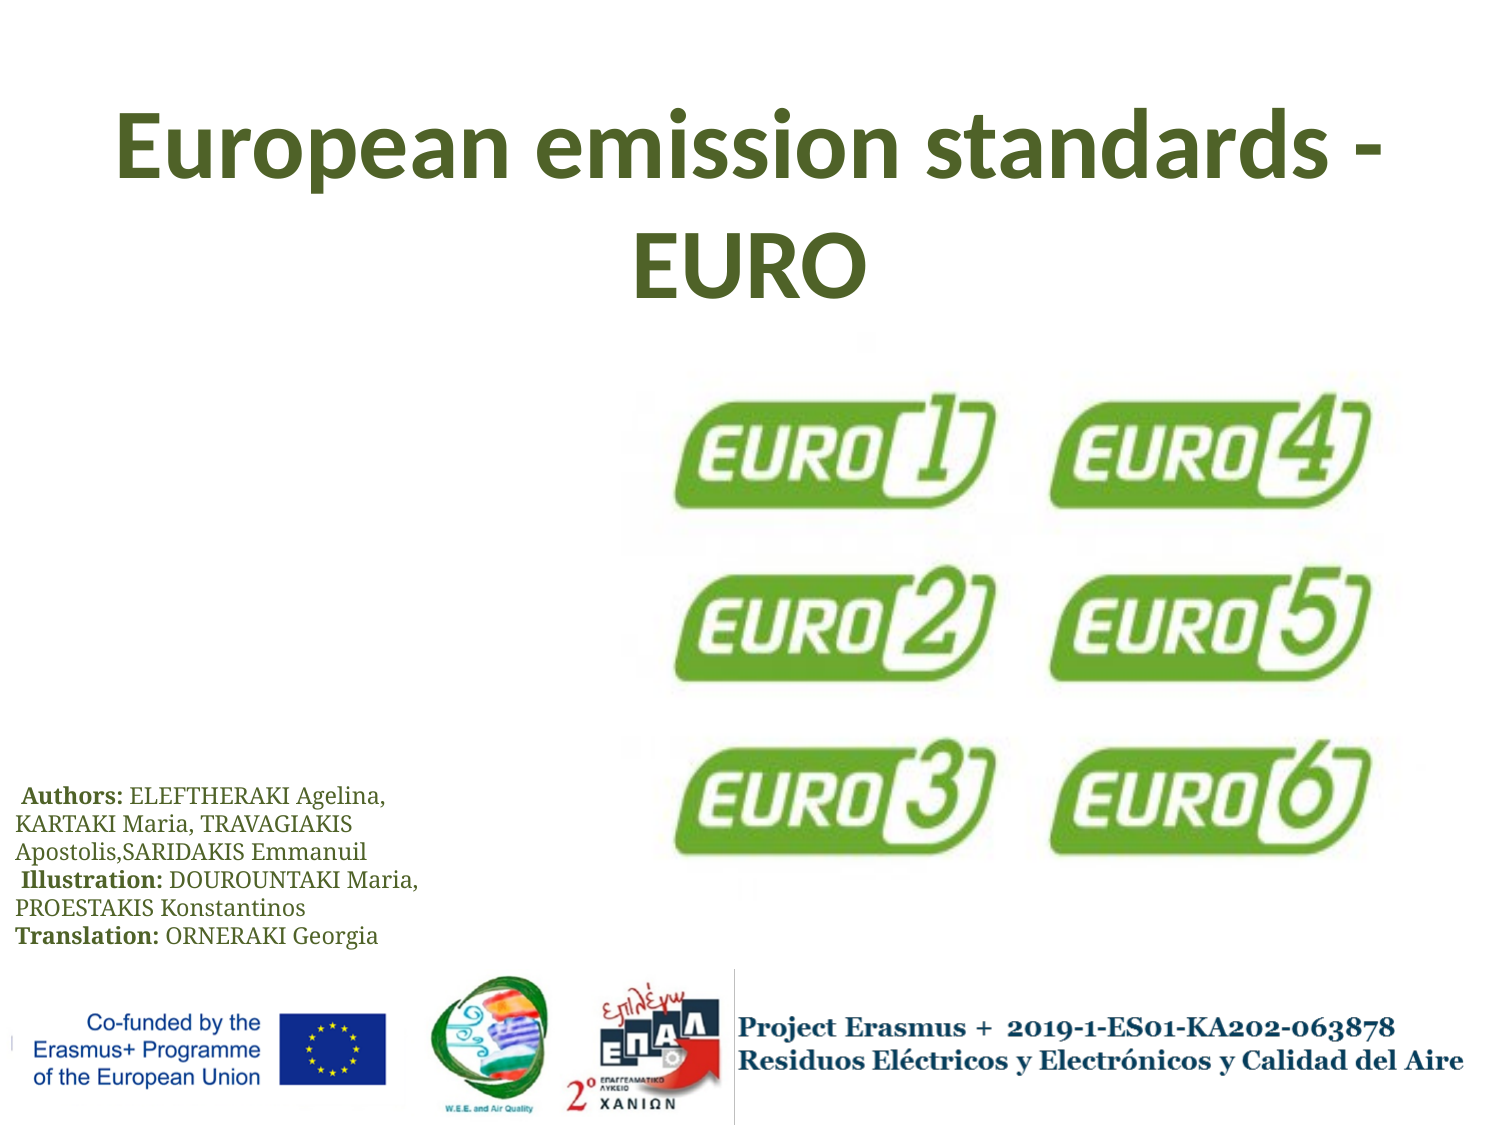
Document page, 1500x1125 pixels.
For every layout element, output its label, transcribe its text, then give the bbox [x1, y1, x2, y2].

title European emission standards - EURO [75, 45, 1425, 352]
picture [620, 332, 1426, 918]
picture [0, 969, 1500, 1125]
list Authors: ELEFTHERAKI Agelina, KARTAKI Maria, TRAVAGIAKIS Apostolis,SARIDAKIS Emmanuil Illustration: DOUROUNTAKI Maria, PROESTAKIS Konstantinos Translation: ORNERAKI Georgia [0, 773, 500, 966]
